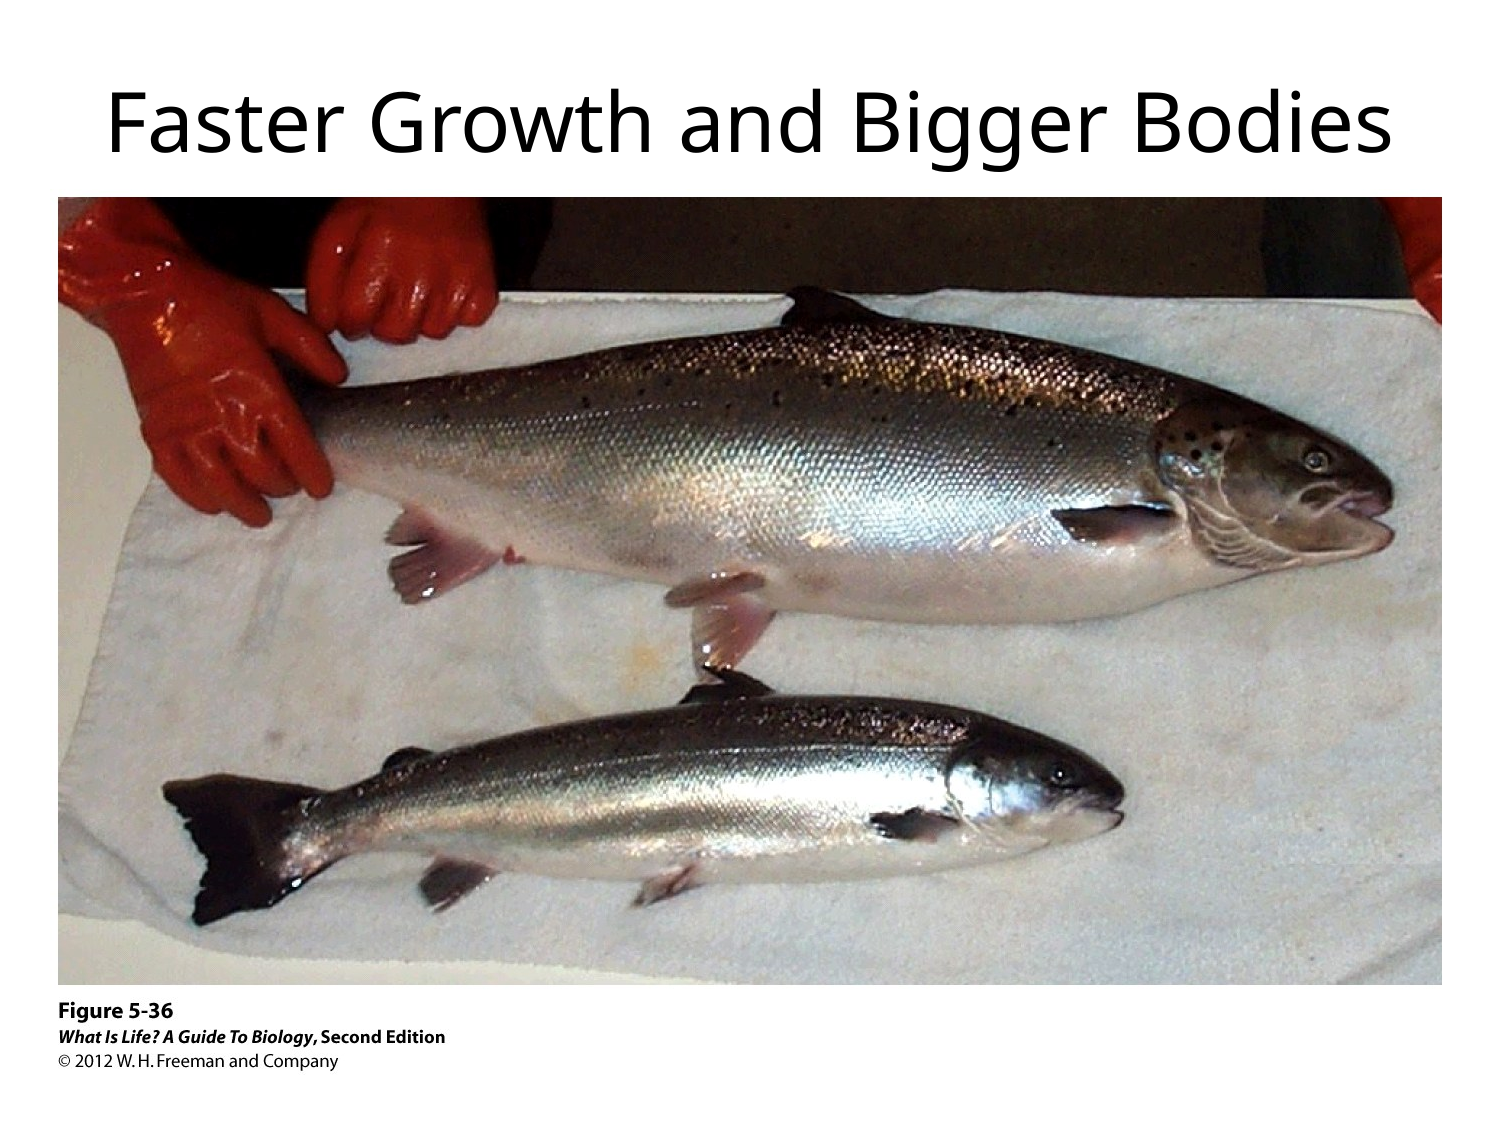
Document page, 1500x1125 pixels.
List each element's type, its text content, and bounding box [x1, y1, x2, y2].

title Faster Growth and Bigger Bodies [74, 24, 1426, 187]
picture [49, 189, 1450, 1076]
